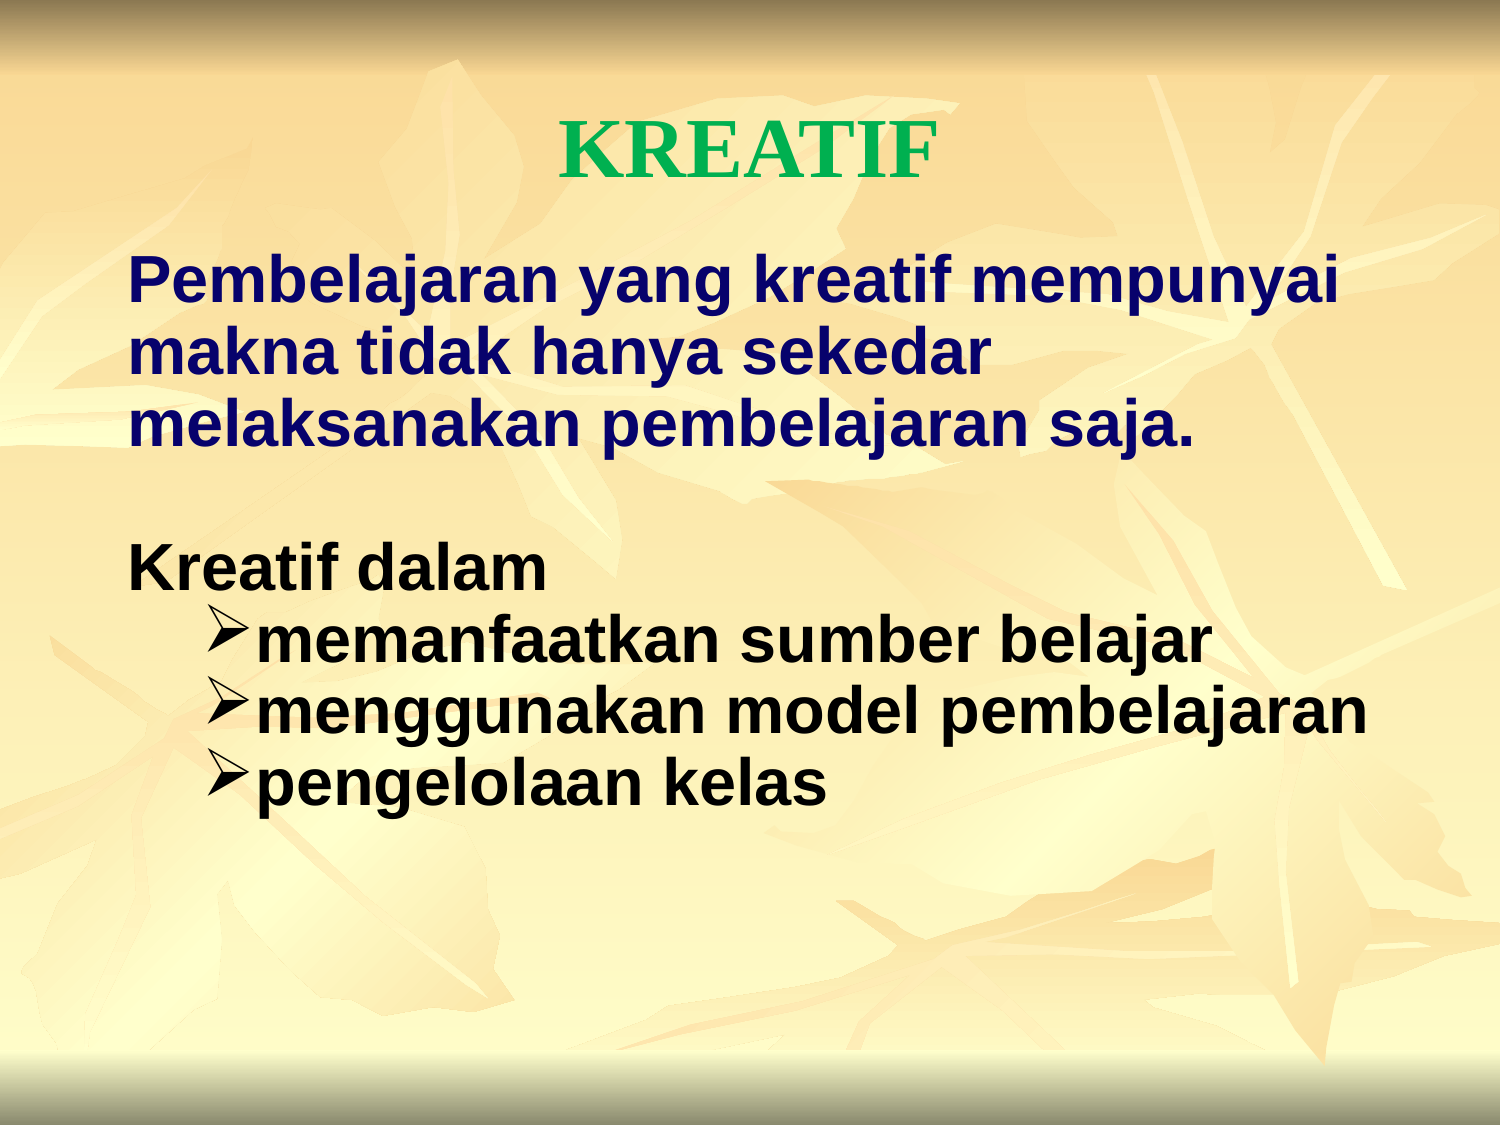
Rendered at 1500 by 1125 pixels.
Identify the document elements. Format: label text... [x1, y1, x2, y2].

text_box KREATIF [74, 50, 1425, 238]
text_box Pembelajaran yang kreatif mempunyai makna tidak hanya sekedar melaksanakan pembelajaran saja. Kreatif dalam memanfaatkan sumber belajar menggunakan model pembelajaran pengelolaan kelas [112, 237, 1438, 1000]
